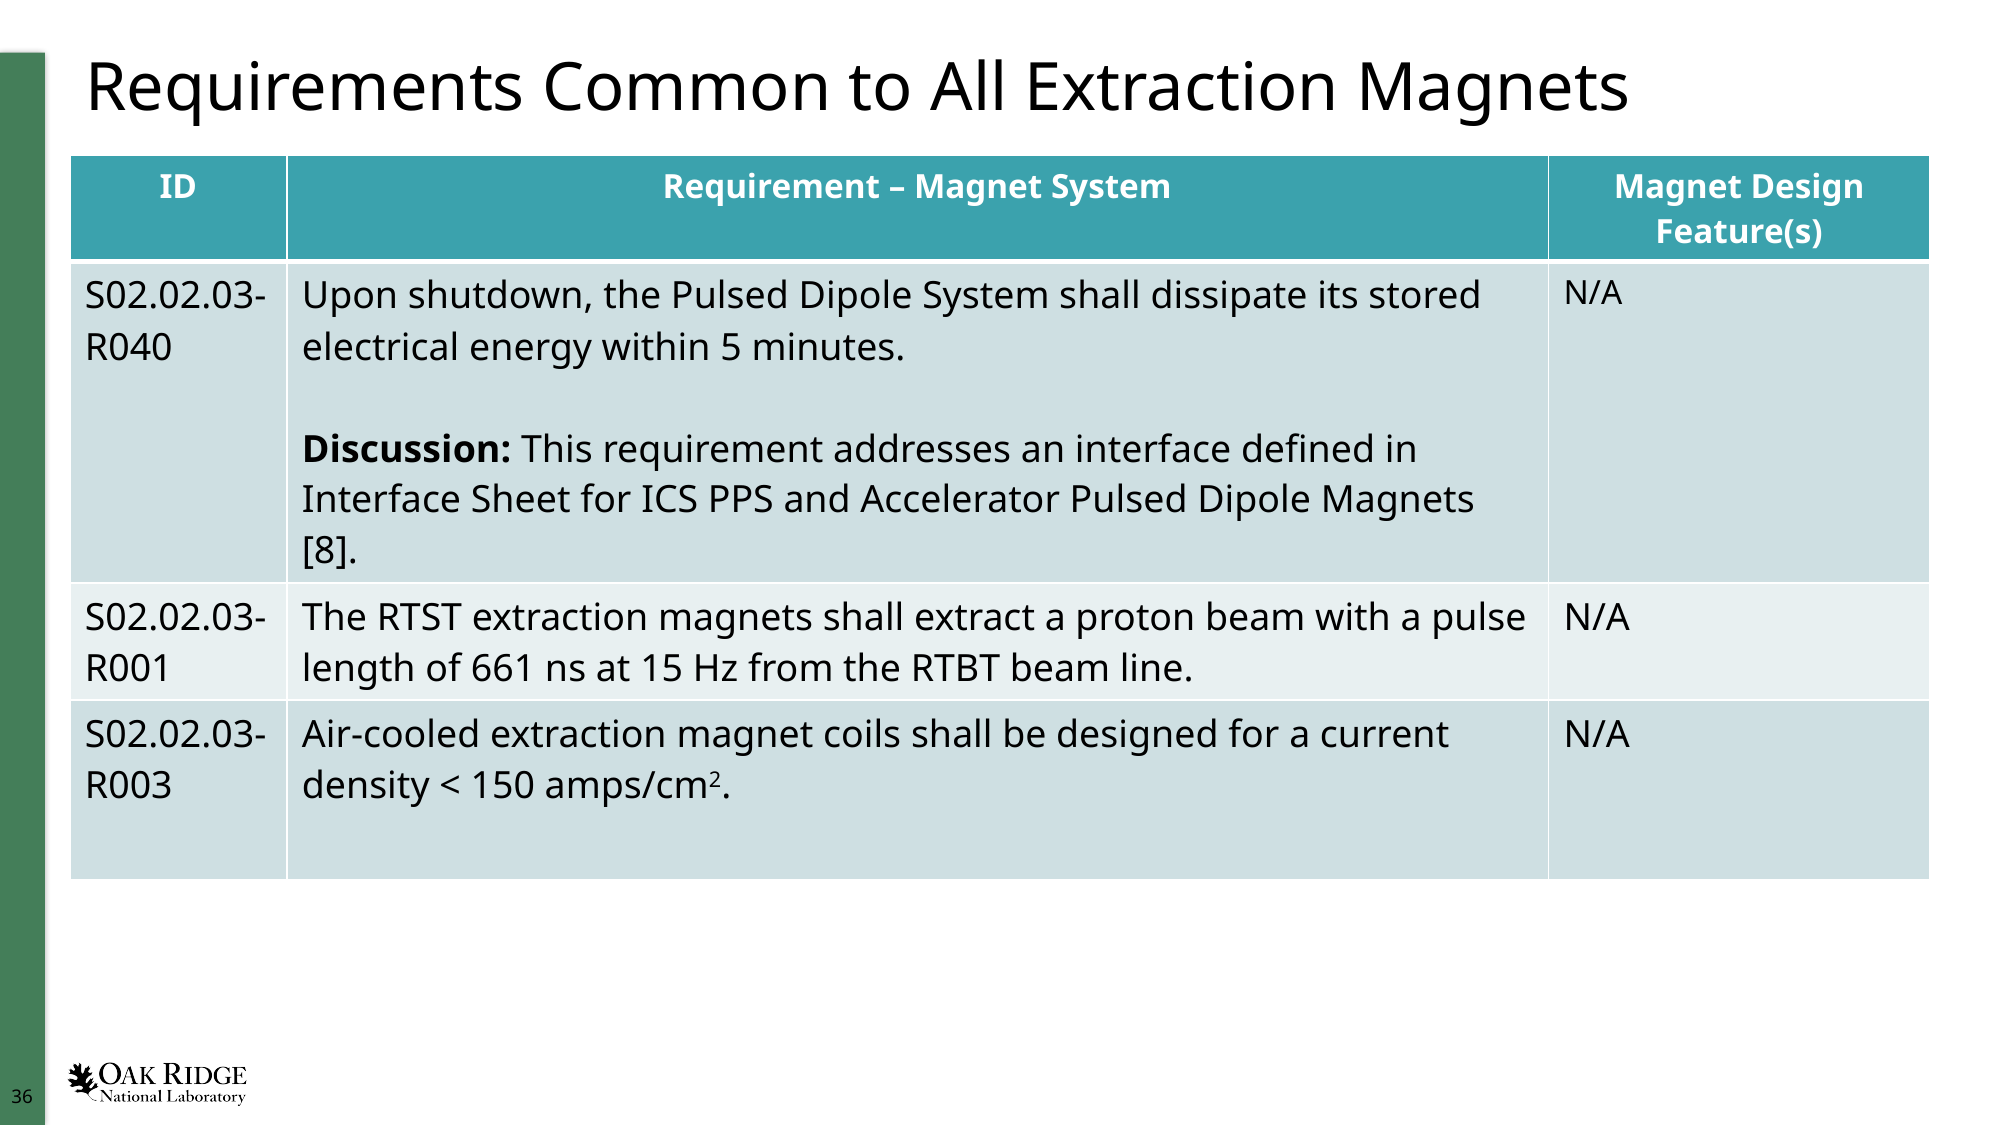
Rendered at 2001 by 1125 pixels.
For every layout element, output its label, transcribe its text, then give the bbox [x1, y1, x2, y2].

table_cell Upon shutdown, the Pulsed Dipole System shall dissipate its stored electrical energy within 5 minutes. Discussion: This requirement addresses an interface defined in Interface Sheet for ICS PPS and Accelerator Pulsed Dipole Magnets [8]. [288, 264, 1548, 582]
table_cell N/A [1549, 264, 1929, 582]
table_cell S02.02.03-R001 [71, 584, 286, 699]
table_cell S02.02.03-R040 [71, 264, 286, 582]
table_cell N/A [1549, 701, 1929, 879]
title Requirements Common to All Extraction Magnets [70, 45, 1946, 134]
table_cell Air-cooled extraction magnet coils shall be designed for a current density < 150 amps/cm2. [288, 701, 1548, 879]
table_cell N/A [1549, 584, 1929, 699]
table_header Requirement – Magnet System [288, 156, 1548, 259]
table_cell S02.02.03-R003 [71, 701, 286, 879]
table_header ID [71, 156, 286, 259]
picture [67, 1062, 247, 1106]
table_cell The RTST extraction magnets shall extract a proton beam with a pulse length of 661 ns at 15 Hz from the RTBT beam line. [288, 584, 1548, 699]
table_header Magnet Design Feature(s) [1549, 156, 1929, 259]
